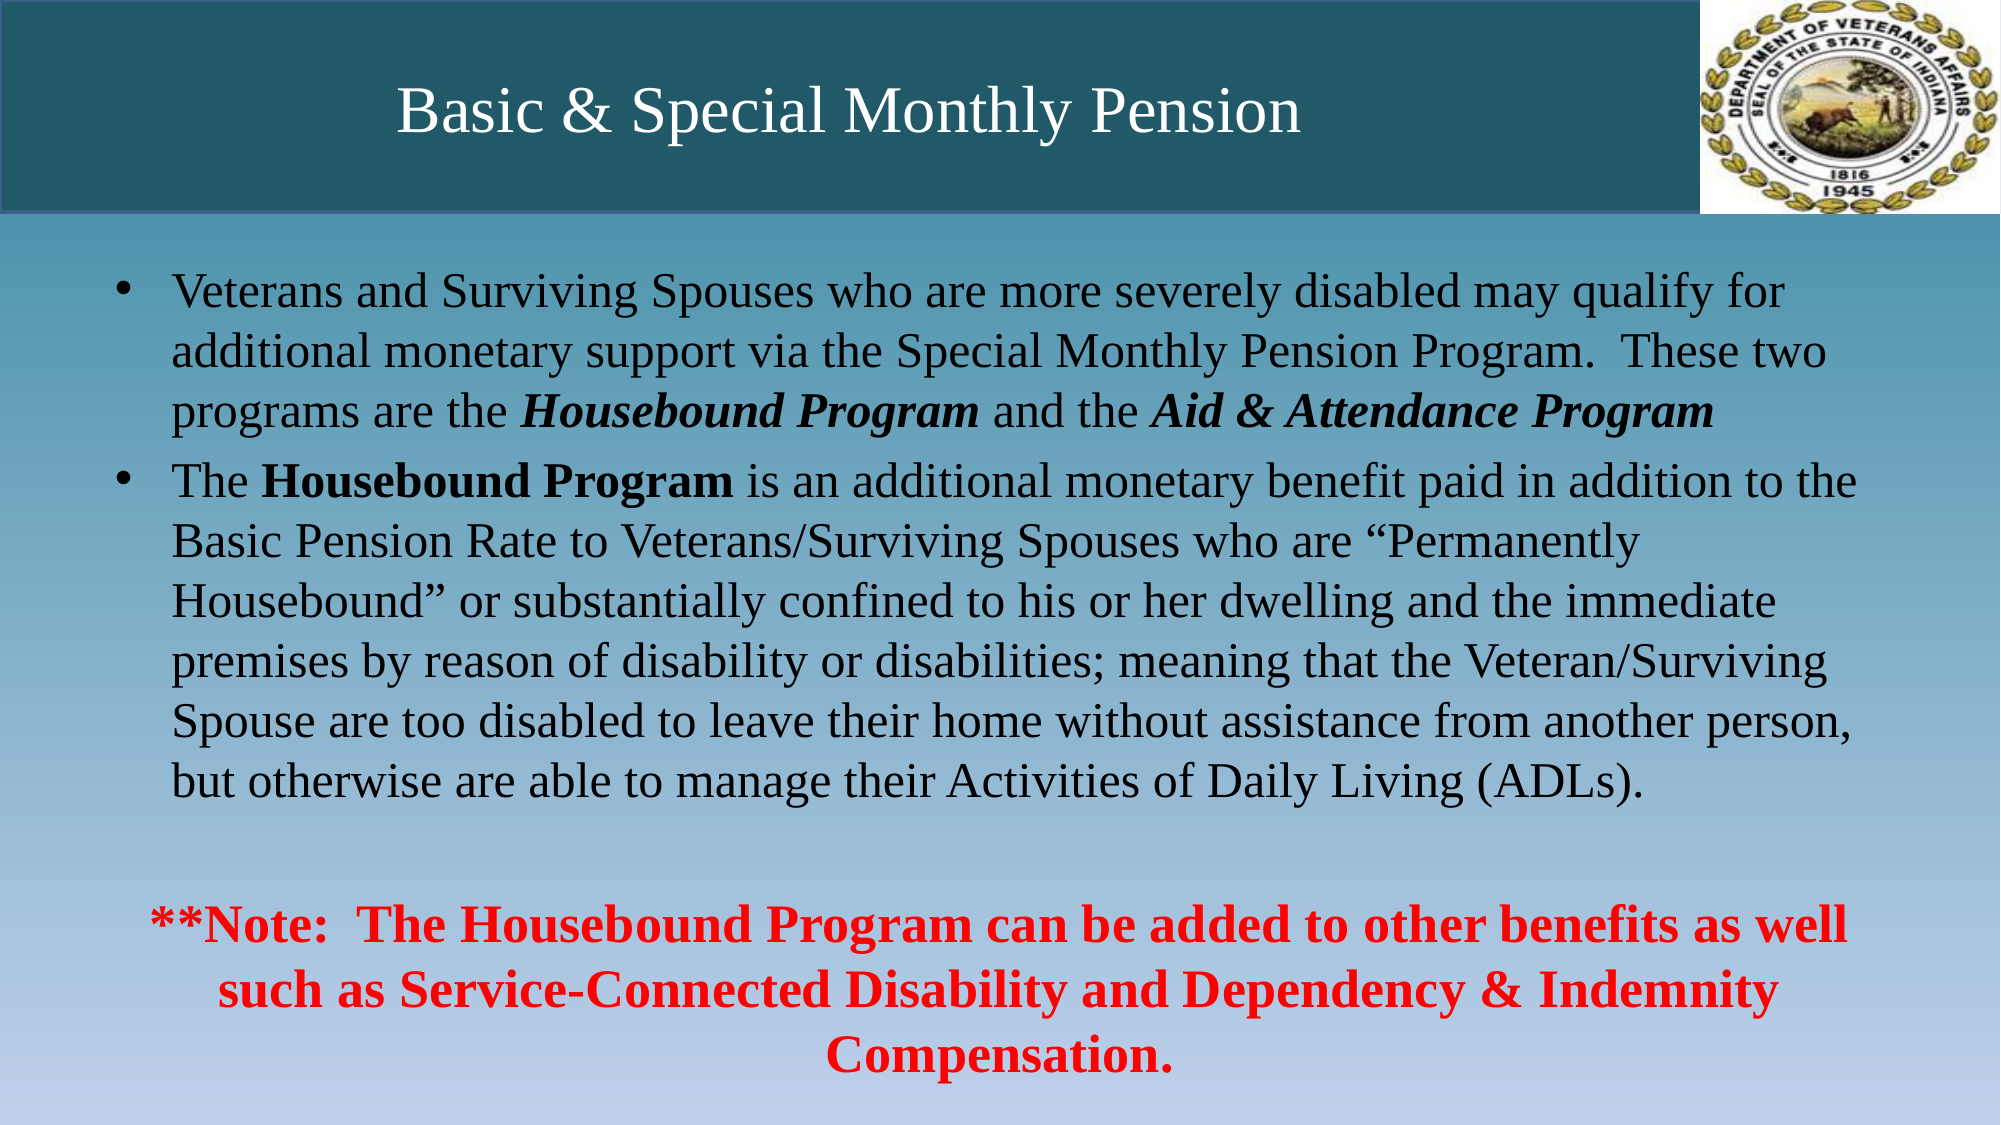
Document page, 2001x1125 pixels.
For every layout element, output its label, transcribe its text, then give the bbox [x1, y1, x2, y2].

picture [1700, 0, 2000, 214]
list Veterans and Surviving Spouses who are more severely disabled may qualify for additional monetary support via the Special Monthly Pension Program. These two programs are the Housebound Program and the Aid & Attendance Program The Housebound Program is an additional monetary benefit paid in addition to the Basic Pension Rate to Veterans/Surviving Spouses who are “Permanently Housebound” or substantially confined to his or her dwelling and the immediate premises by reason of disability or disabilities; meaning that the Veteran/Surviving Spouse are too disabled to leave their home without assistance from another person, but otherwise are able to manage their Activities of Daily Living (ADLs). **Note: The Housebound Program can be added to other benefits as well such as Service-Connected Disability and Dependency & Indemnity Compensation. [99, 249, 1901, 1106]
title Basic & Special Monthly Pension [0, 0, 1701, 213]
